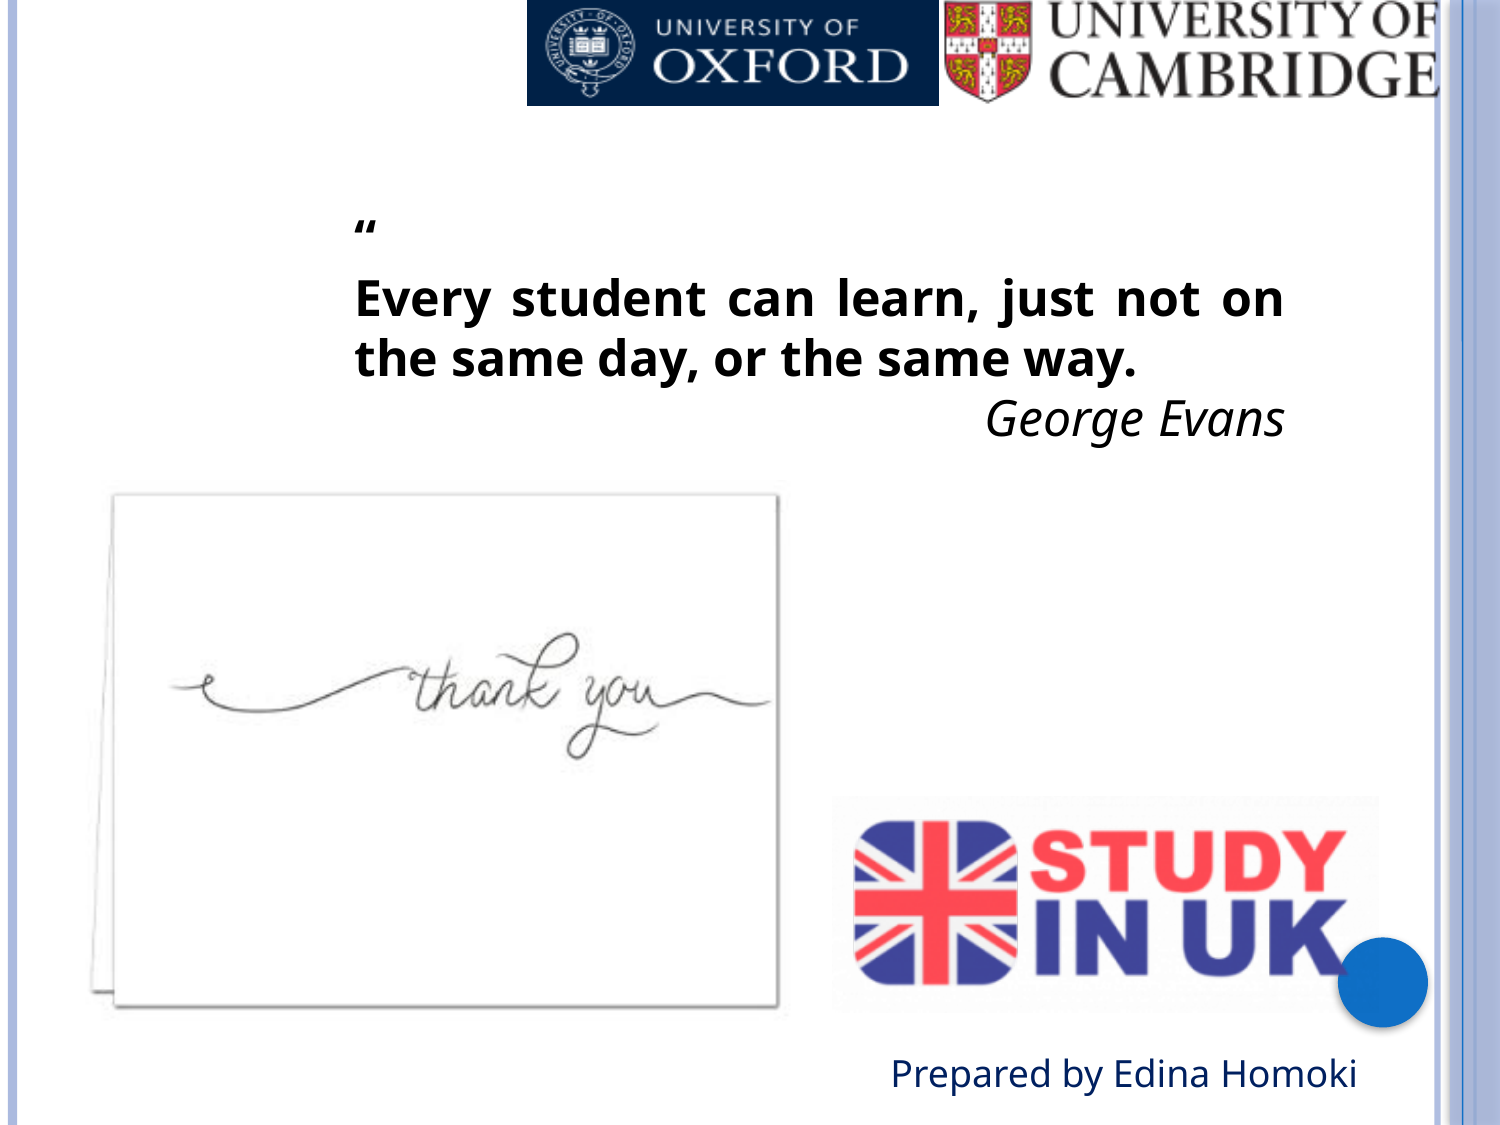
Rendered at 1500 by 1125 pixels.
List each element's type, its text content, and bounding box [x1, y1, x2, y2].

picture [942, 0, 1442, 106]
text_box Prepared by Edina Homoki [875, 1042, 1374, 1103]
picture [69, 479, 798, 1026]
picture [831, 796, 1380, 1013]
text_box “ Every student can learn, just not on the same day, or the same way. George Evans [339, 199, 1301, 454]
picture [526, 0, 940, 106]
